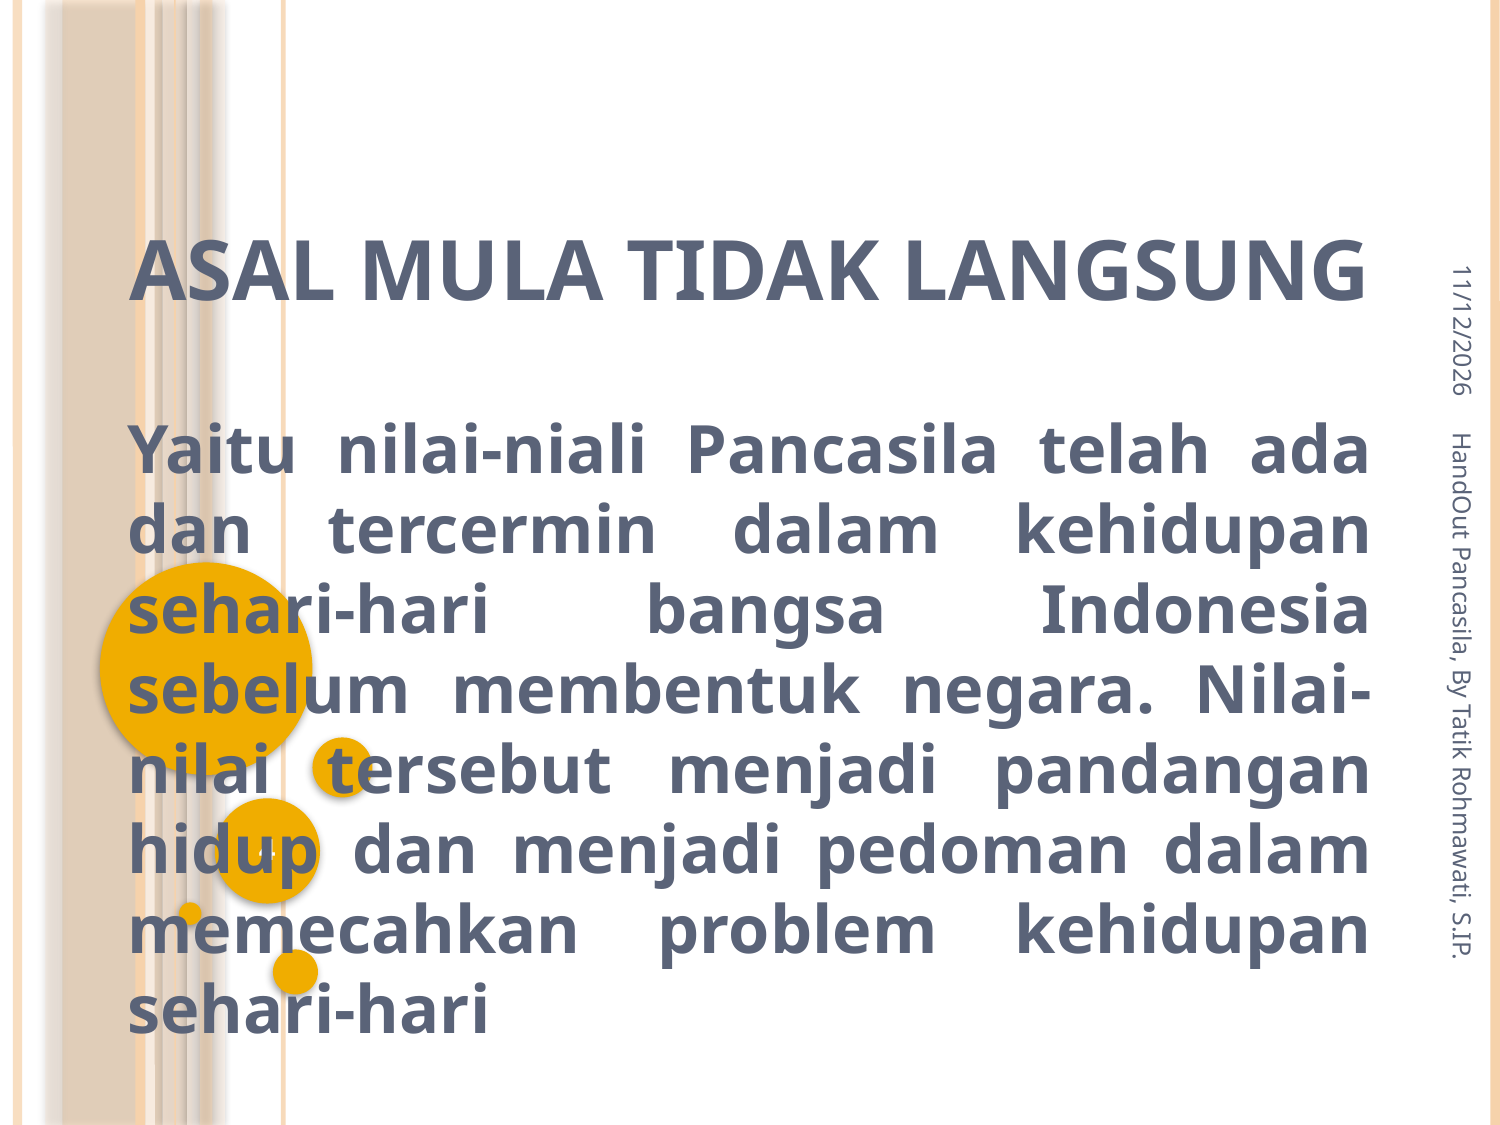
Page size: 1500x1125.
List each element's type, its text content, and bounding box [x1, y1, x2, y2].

subtitle Yaitu nilai-niali Pancasila telah ada dan tercermin dalam kehidupan sehari-hari bangsa Indonesia sebelum membentuk negara. Nilai-nilai tersebut menjadi pandangan hidup dan menjadi pedoman dalam memecahkan problem kehidupan sehari-hari [112, 399, 1388, 1000]
title Asal mula tidak langsung [112, 137, 1388, 325]
footer HandOut Pancasila, By Tatik Rohmawati, S.IP. [1429, 417, 1493, 1018]
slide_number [1430, 36, 1493, 412]
slide_number 4 [217, 808, 318, 894]
